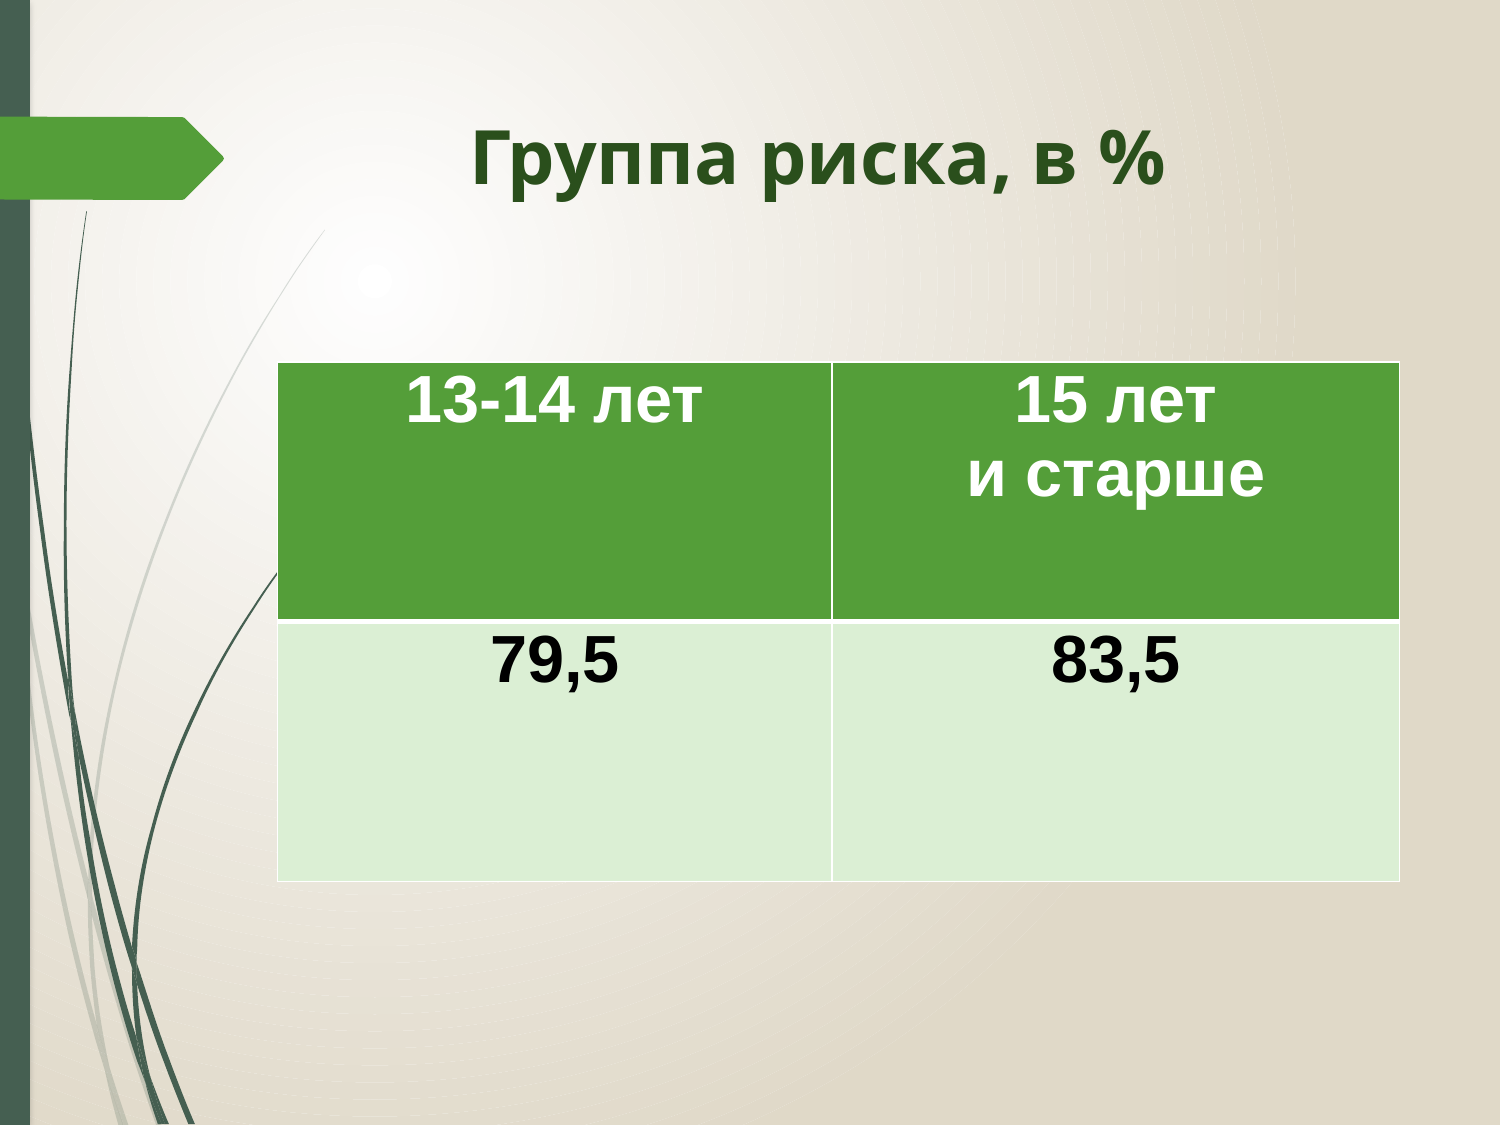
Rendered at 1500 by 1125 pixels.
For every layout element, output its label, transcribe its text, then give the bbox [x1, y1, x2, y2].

table_header 15 лет и старше [833, 363, 1399, 619]
table_cell 79,5 [278, 624, 831, 881]
table_header 13-14 лет [278, 363, 831, 619]
title Группа риска, в % [277, 101, 1359, 232]
table_cell 83,5 [833, 624, 1399, 881]
